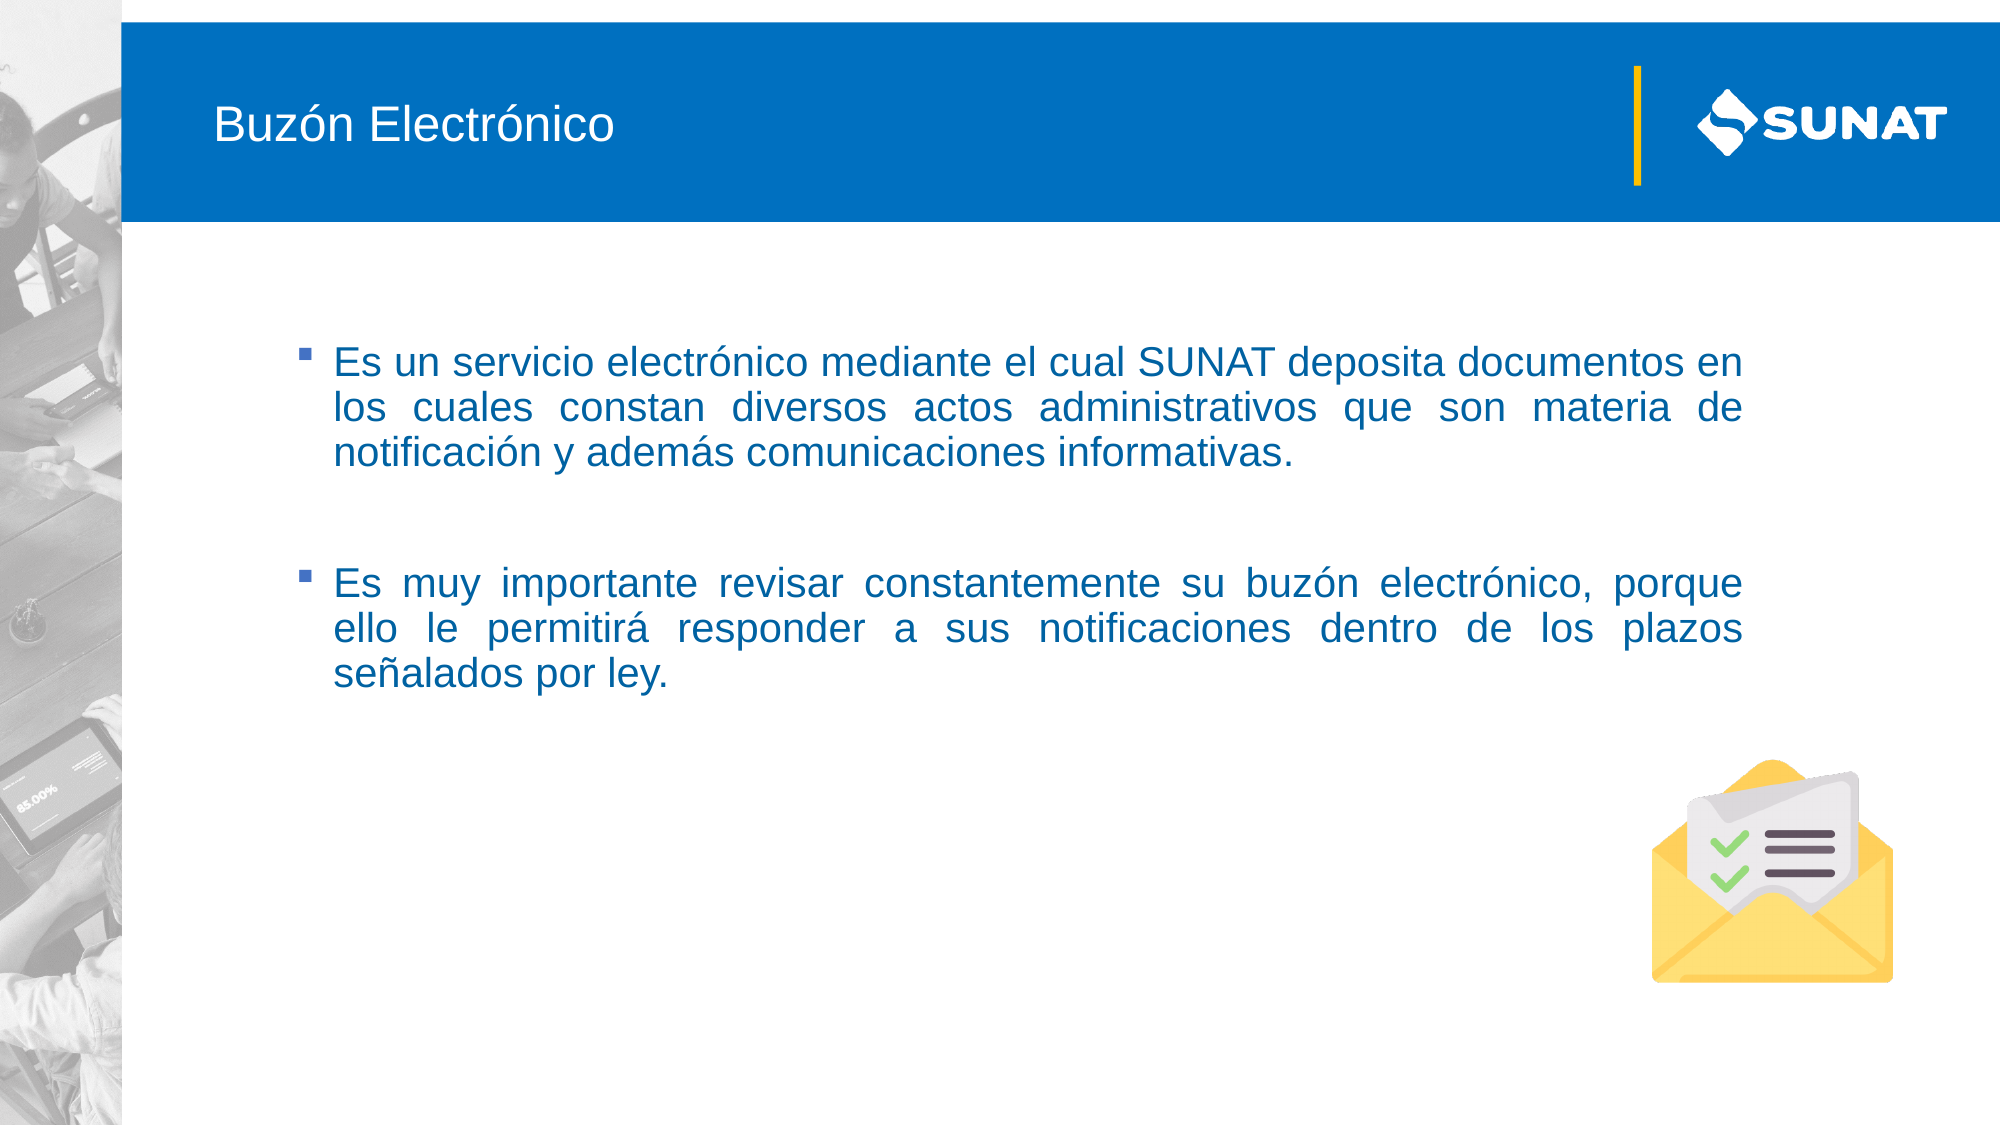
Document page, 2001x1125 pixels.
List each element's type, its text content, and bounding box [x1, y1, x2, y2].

picture [1696, 89, 1948, 156]
title Buzón Electrónico [198, 54, 1113, 197]
picture [1652, 750, 1893, 992]
text_box Es un servicio electrónico mediante el cual SUNAT deposita documentos en los cuales constan diversos actos administrativos que son materia de notificación y además comunicaciones informativas. Es muy importante revisar constantemente su buzón electrónico, porque ello le permitirá responder a sus notificaciones dentro de los plazos señalados por ley. [281, 332, 1760, 705]
